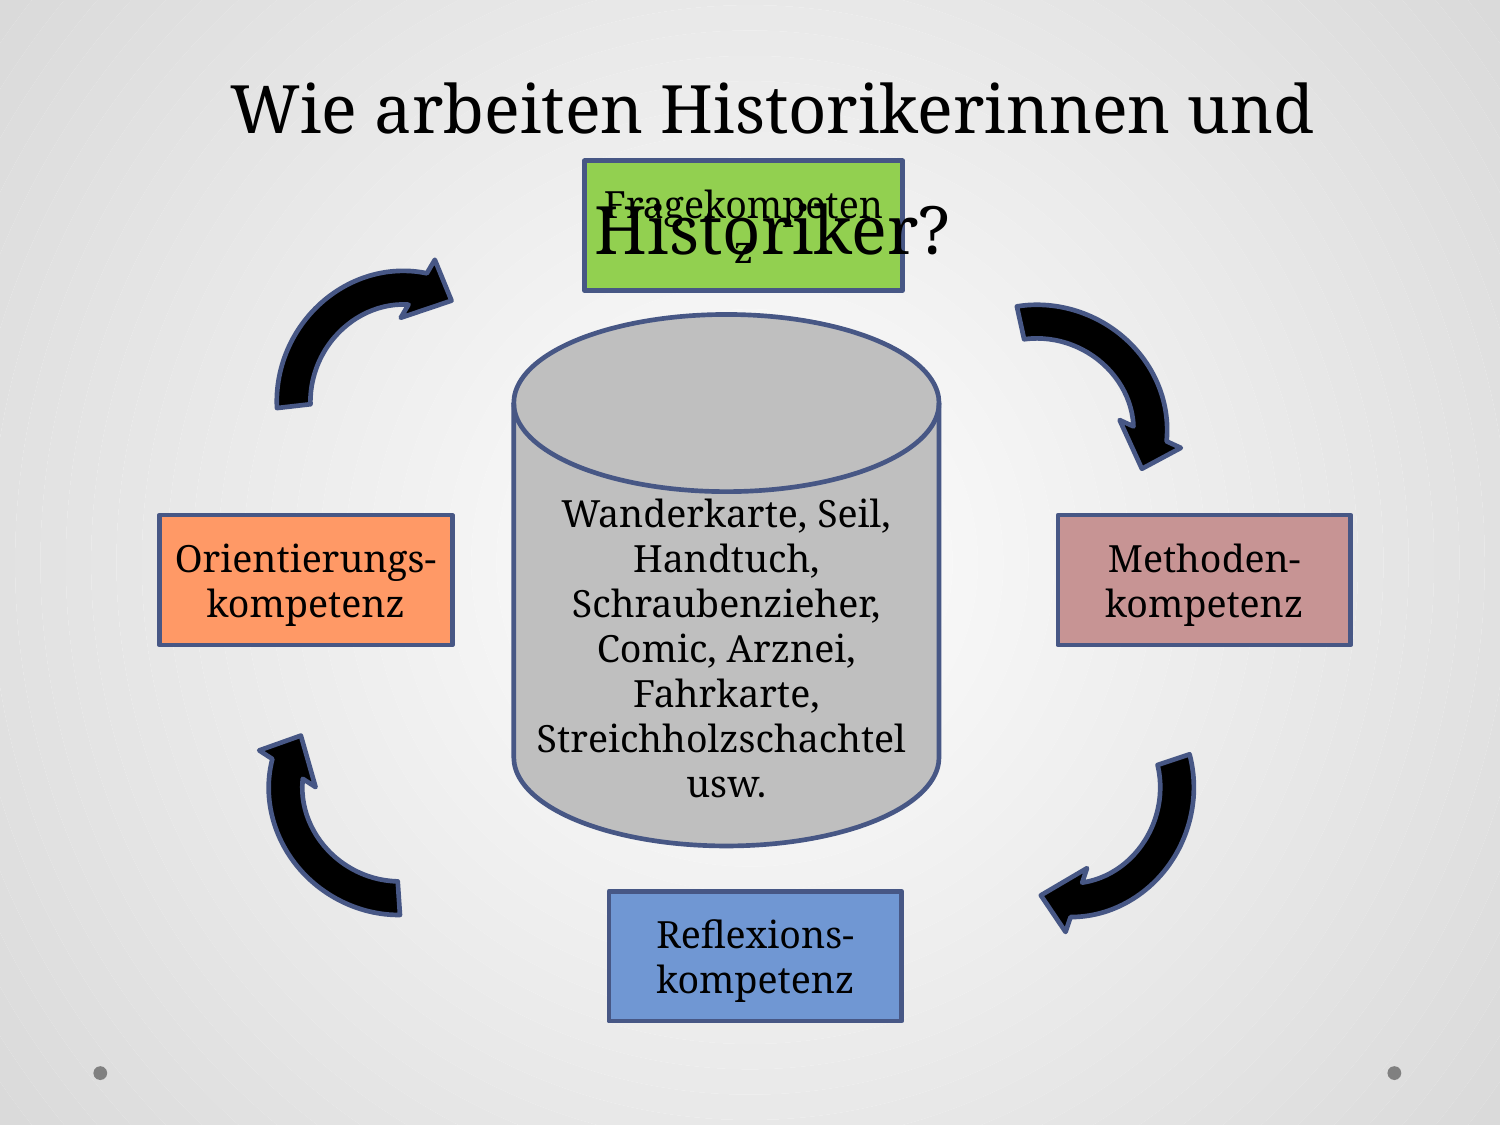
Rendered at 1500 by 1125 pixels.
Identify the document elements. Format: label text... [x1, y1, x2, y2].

text_box Methoden-kompetenz [1056, 513, 1353, 647]
text_box Wanderkarte, Seil, Handtuch, Schraubenzieher, Comic, Arznei, Fahrkarte, Streichholzschachtel usw. [511, 312, 942, 849]
text_box [274, 257, 454, 411]
text_box Orientierungs- kompetenz [157, 513, 455, 647]
text_box [256, 733, 403, 918]
text_box [1014, 302, 1184, 471]
text_box [1038, 752, 1197, 935]
text_box Fragekompetenz [582, 158, 905, 293]
text_box Wie arbeiten Historikerinnen und Historiker? [75, 19, 1471, 138]
text_box Reflexions-kompetenz [607, 889, 904, 1023]
